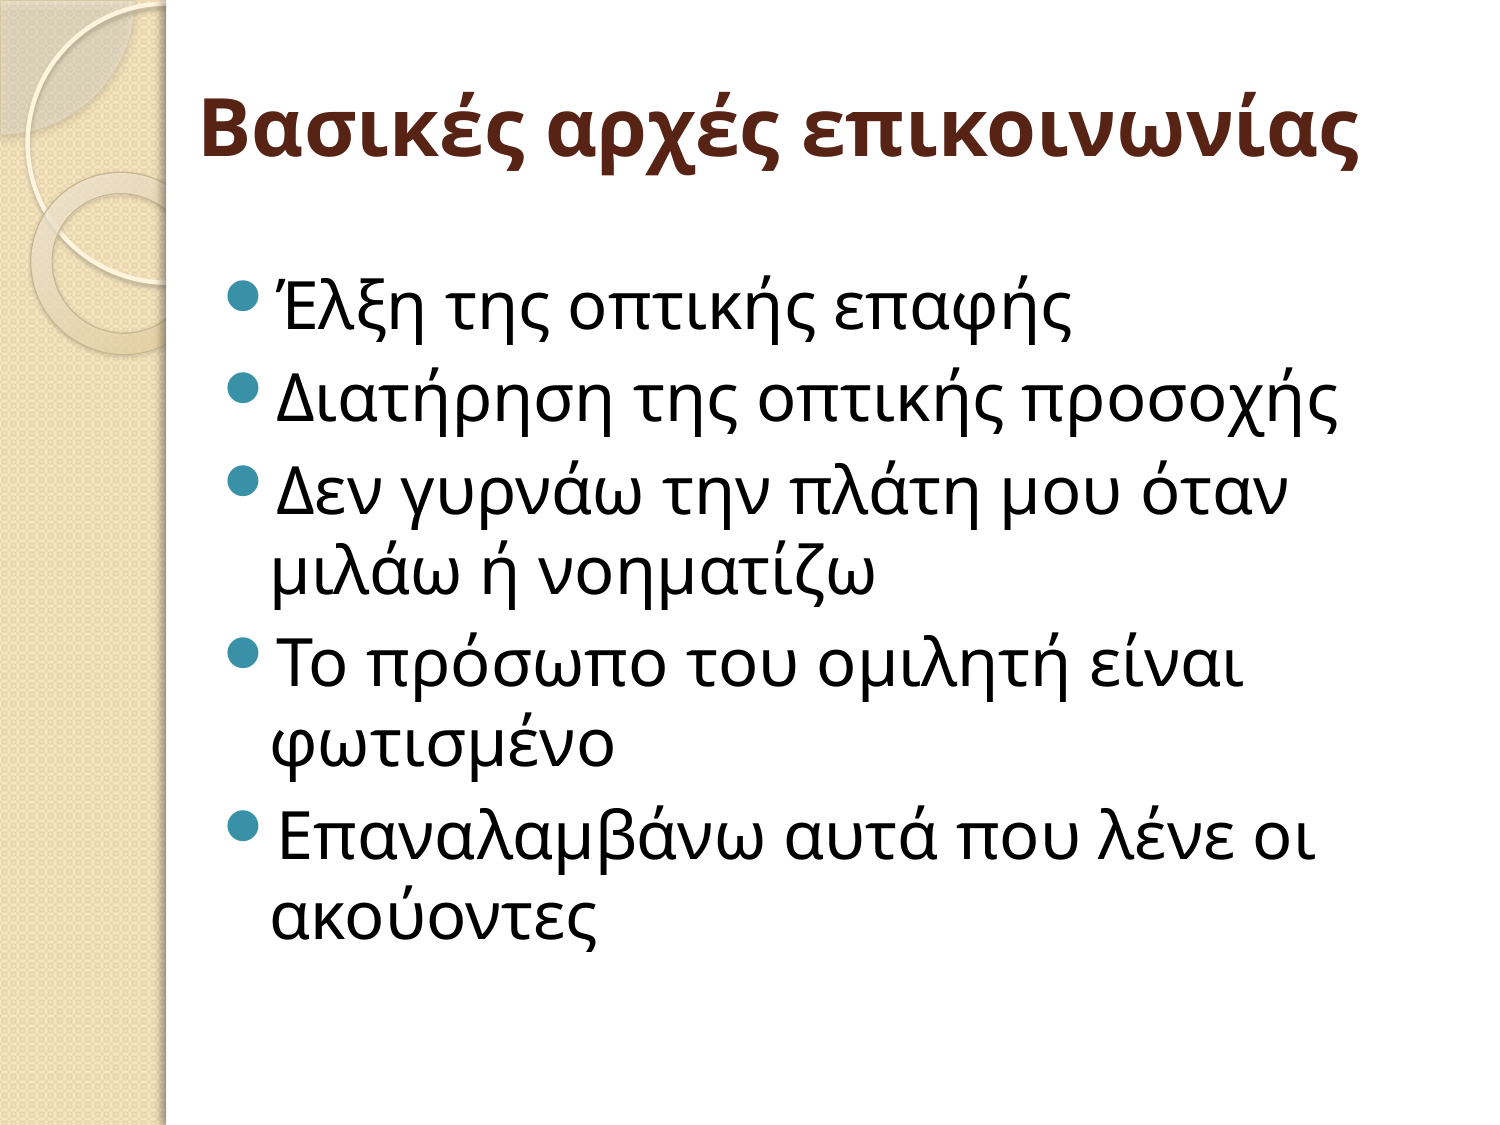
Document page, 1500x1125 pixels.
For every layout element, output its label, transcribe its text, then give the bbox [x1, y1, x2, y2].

list Έλξη της οπτικής επαφής Διατήρηση της οπτικής προσοχής Δεν γυρνάω την πλάτη μου όταν μιλάω ή νοηματίζω Το πρόσωπο του ομιλητή είναι φωτισμένο Επαναλαμβάνω αυτά που λένε οι ακούοντες [194, 255, 1449, 988]
text_box [242, 727, 880, 789]
title Βασικές αρχές επικοινωνίας [183, 30, 1413, 219]
